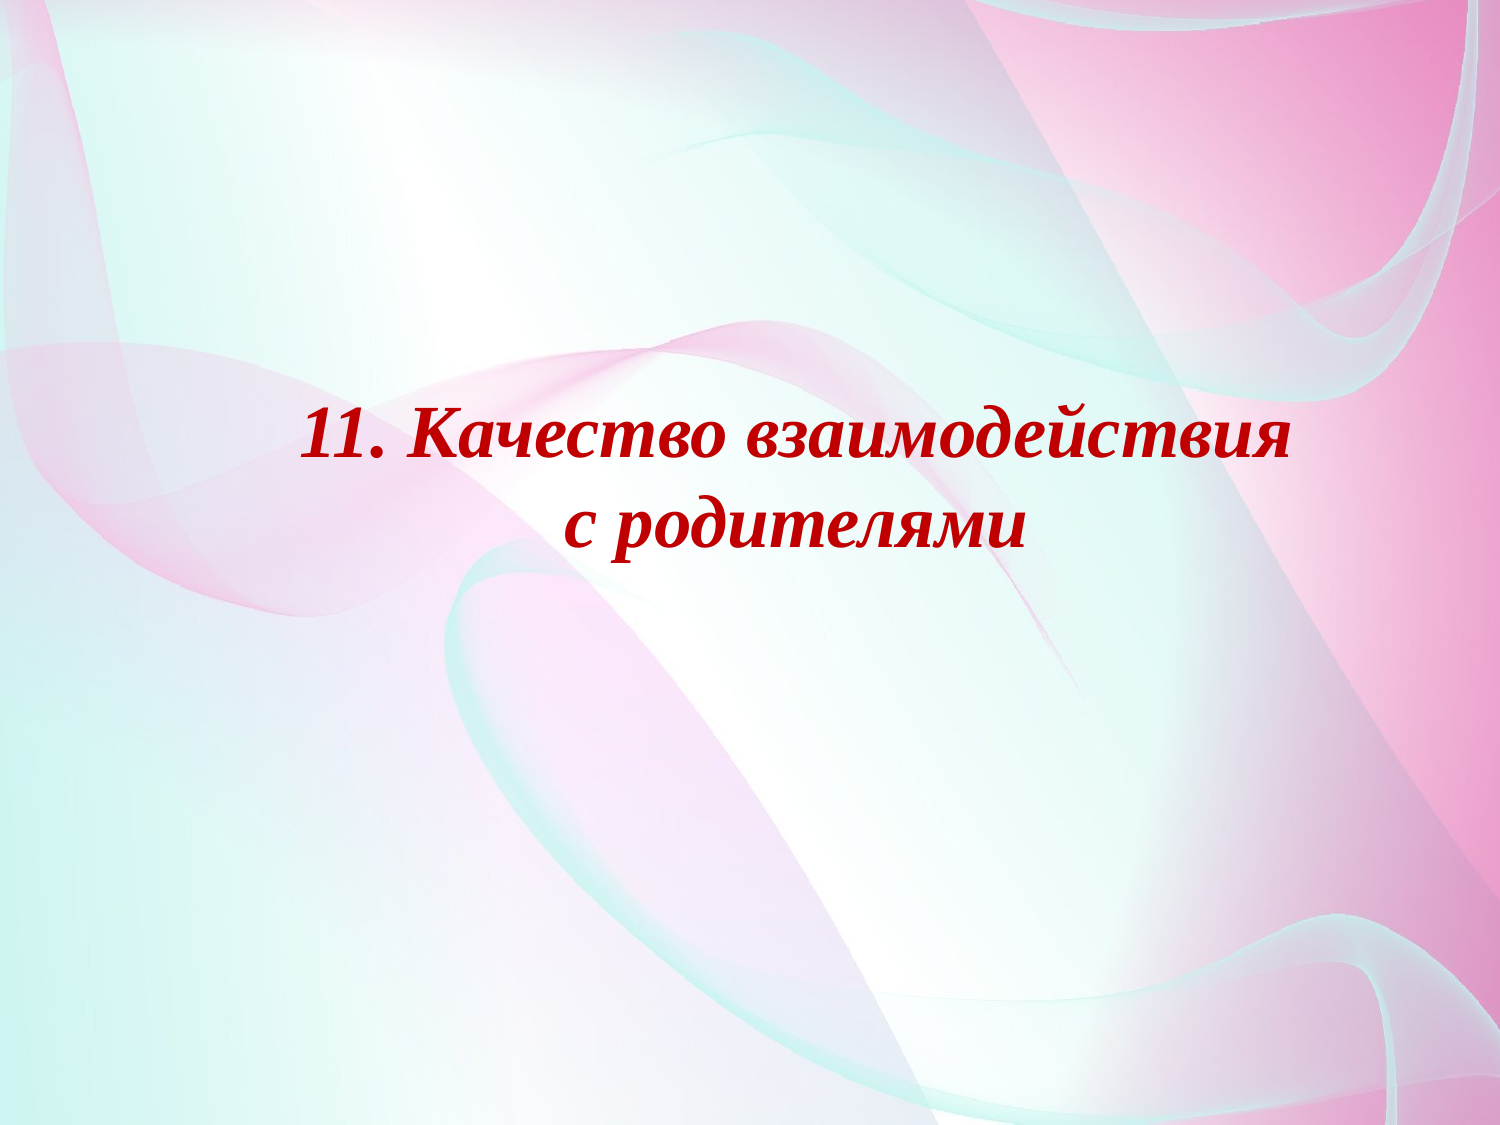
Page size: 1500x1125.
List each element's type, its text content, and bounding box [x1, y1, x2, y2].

picture [0, 0, 1500, 1125]
text_box 11. Качество взаимодействия с родителями [222, 374, 1372, 570]
